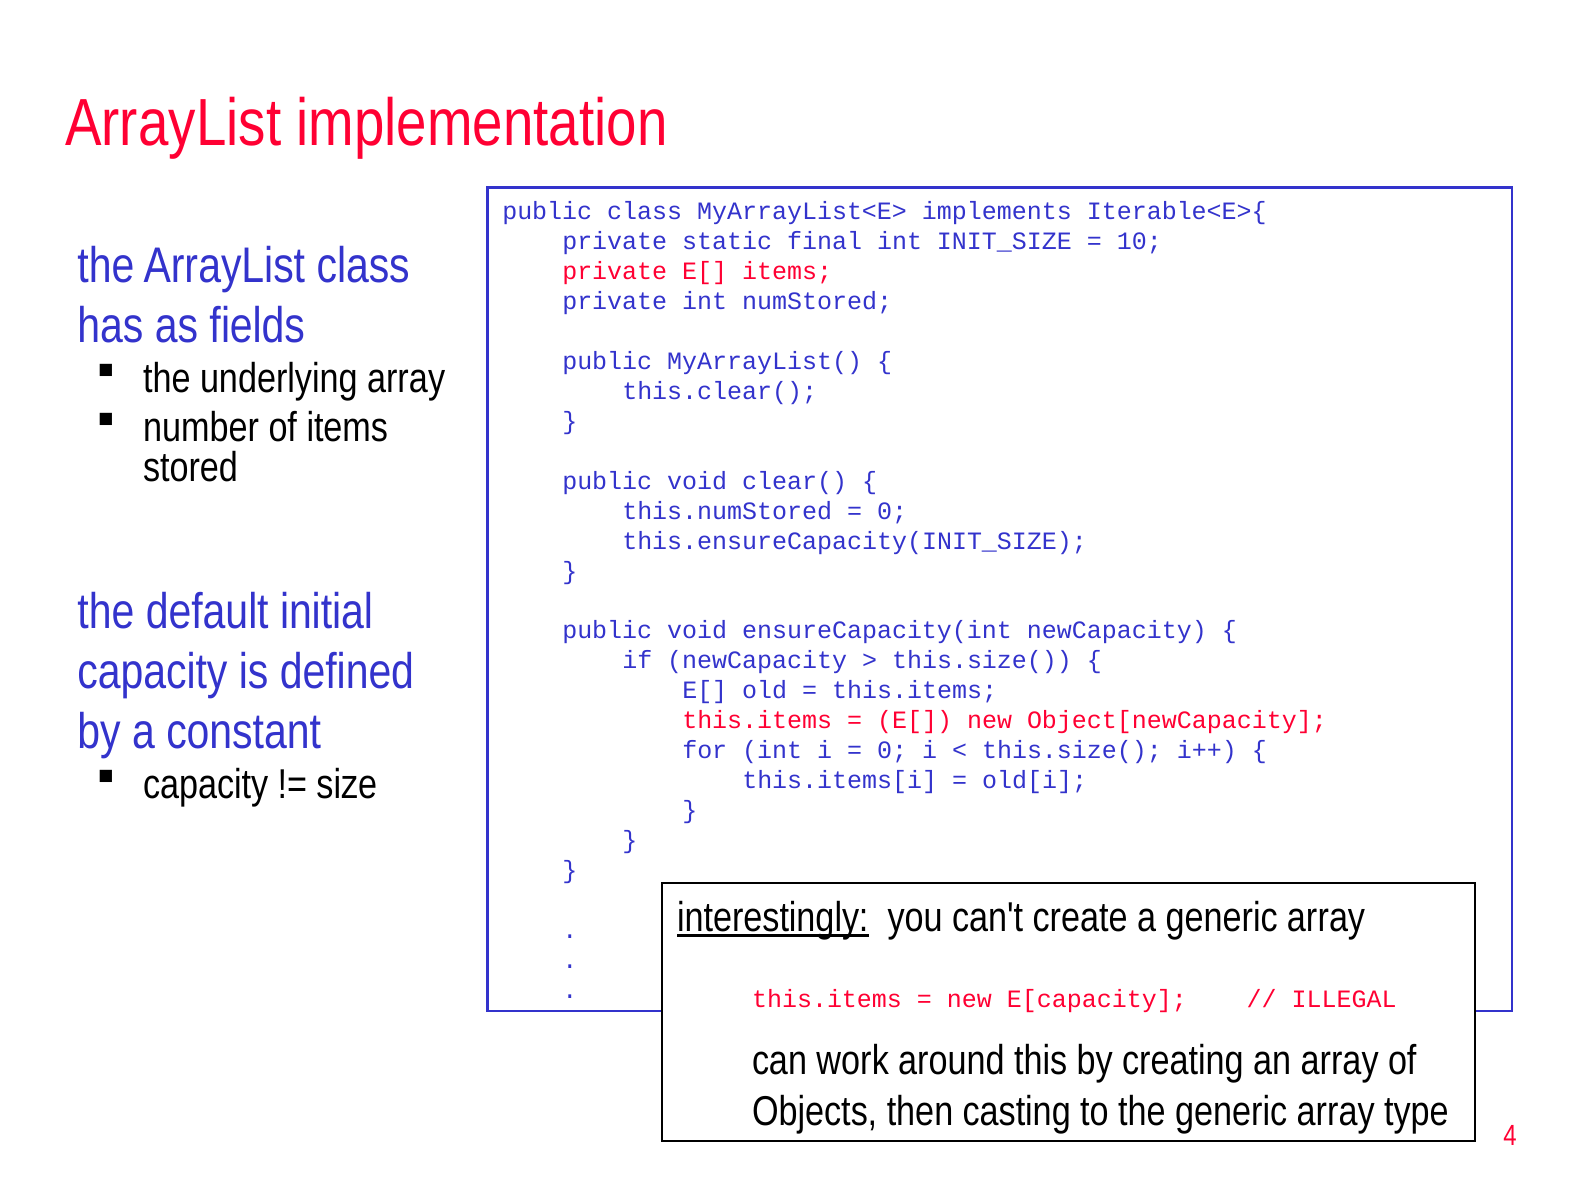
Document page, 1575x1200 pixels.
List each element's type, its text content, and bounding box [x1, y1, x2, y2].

list the ArrayList class has as fields the underlying array number of items stored the default initial capacity is defined by a constant capacity != size [62, 224, 475, 1038]
slide_number 4 [1203, 1092, 1532, 1174]
text_box interestingly: you can't create a generic array this.items = new E[capacity]; // ILLEGAL can work around this by creating an array of Objects, then casting to the generic array type [662, 882, 1475, 1141]
text_box public class MyArrayList<E> implements Iterable<E>{ private static final int INIT_SIZE = 10; private E[] items; private int numStored; public MyArrayList() { this.clear(); } public void clear() { this.numStored = 0; this.ensureCapacity(INIT_SIZE); } public void ensureCapacity(int newCapacity) { if (newCapacity > this.size()) { E[] old = this.items; this.items = (E[]) new Object[newCapacity]; for (int i = 0; i < this.size(); i++) { this.items[i] = old[i]; } } } . . . [487, 187, 1513, 1011]
title ArrayList implementation [50, 62, 1538, 175]
